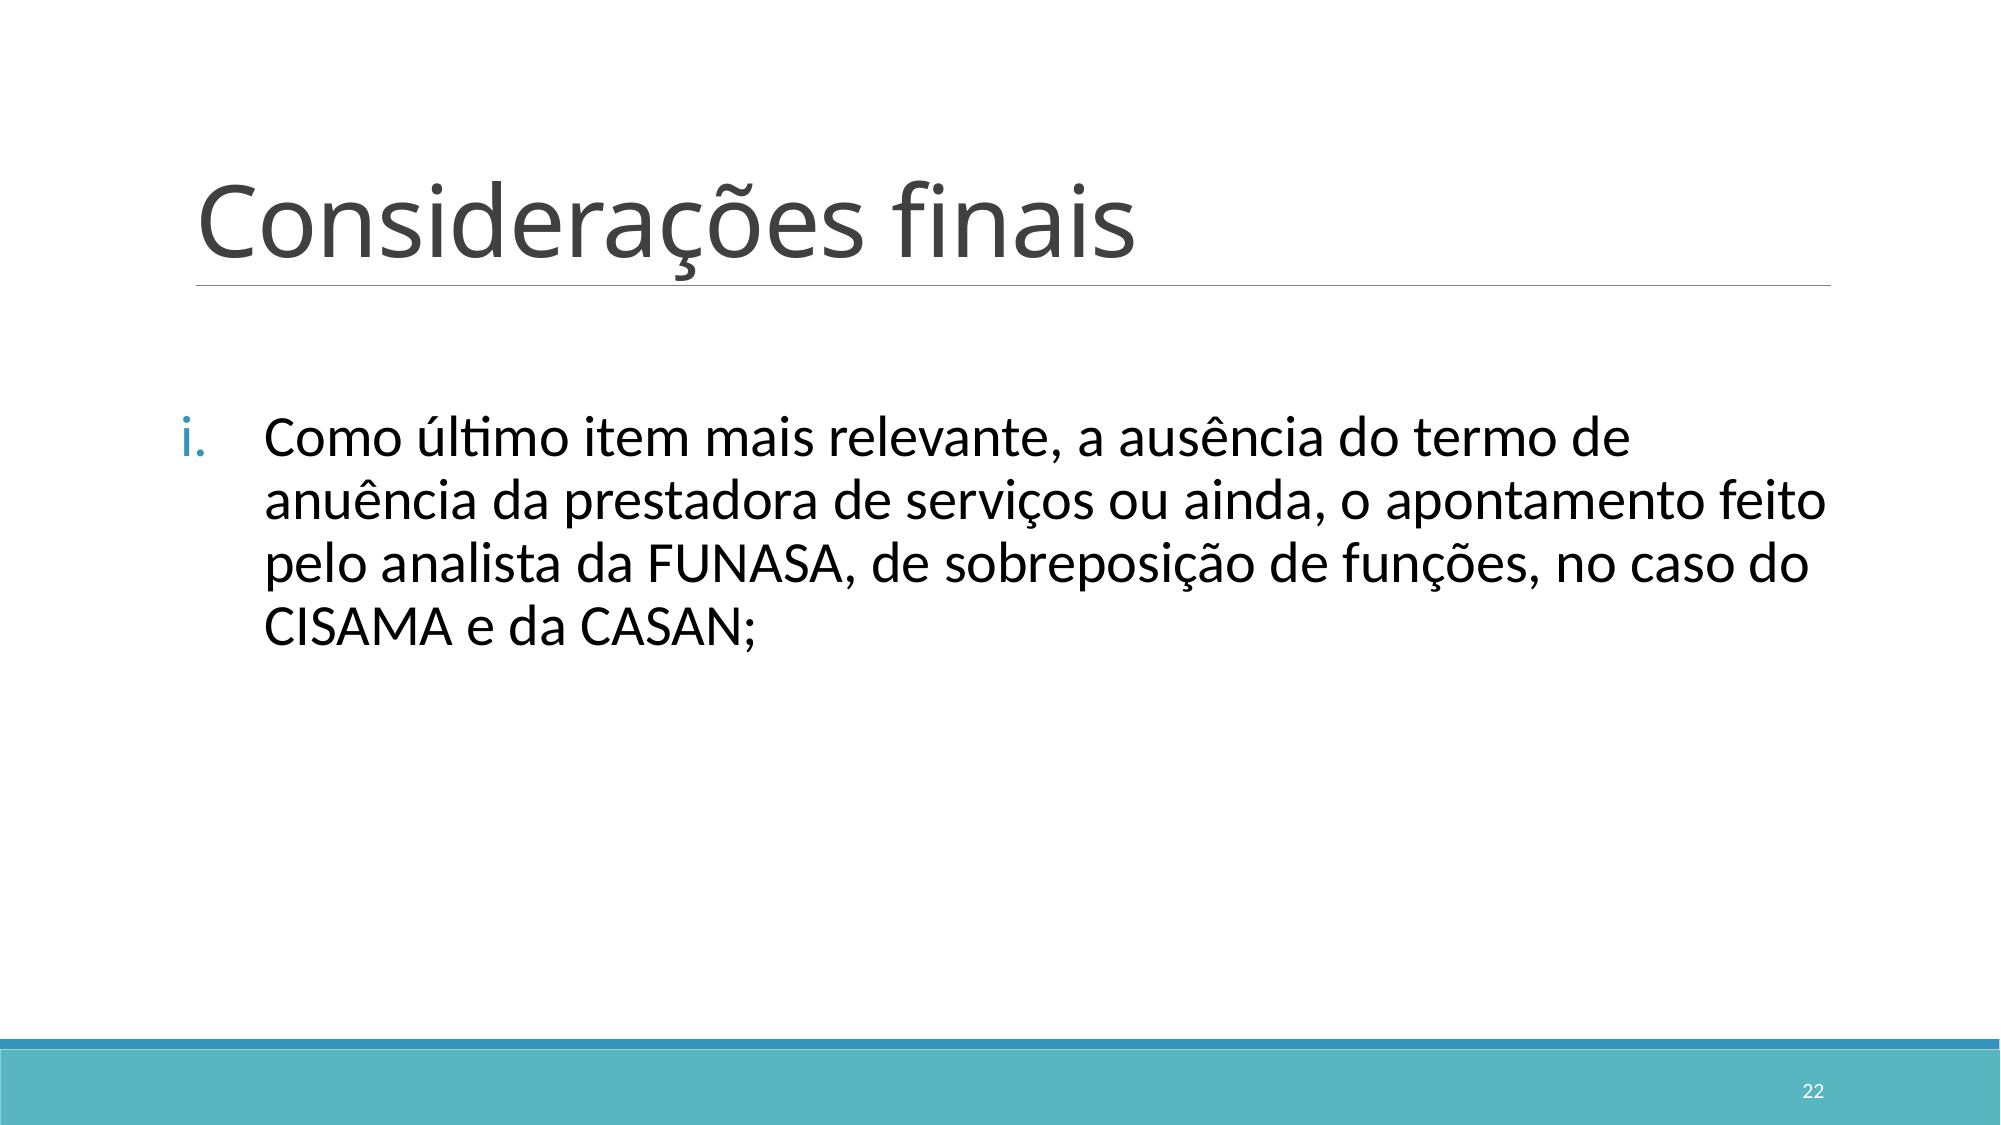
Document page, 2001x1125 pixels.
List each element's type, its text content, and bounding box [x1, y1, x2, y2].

title Considerações finais [180, 47, 1830, 285]
slide_number 22 [1624, 1059, 1840, 1120]
list Como último item mais relevante, a ausência do termo de anuência da prestadora de serviços ou ainda, o apontamento feito pelo analista da FUNASA, de sobreposição de funções, no caso do CISAMA e da CASAN; [180, 300, 1830, 961]
